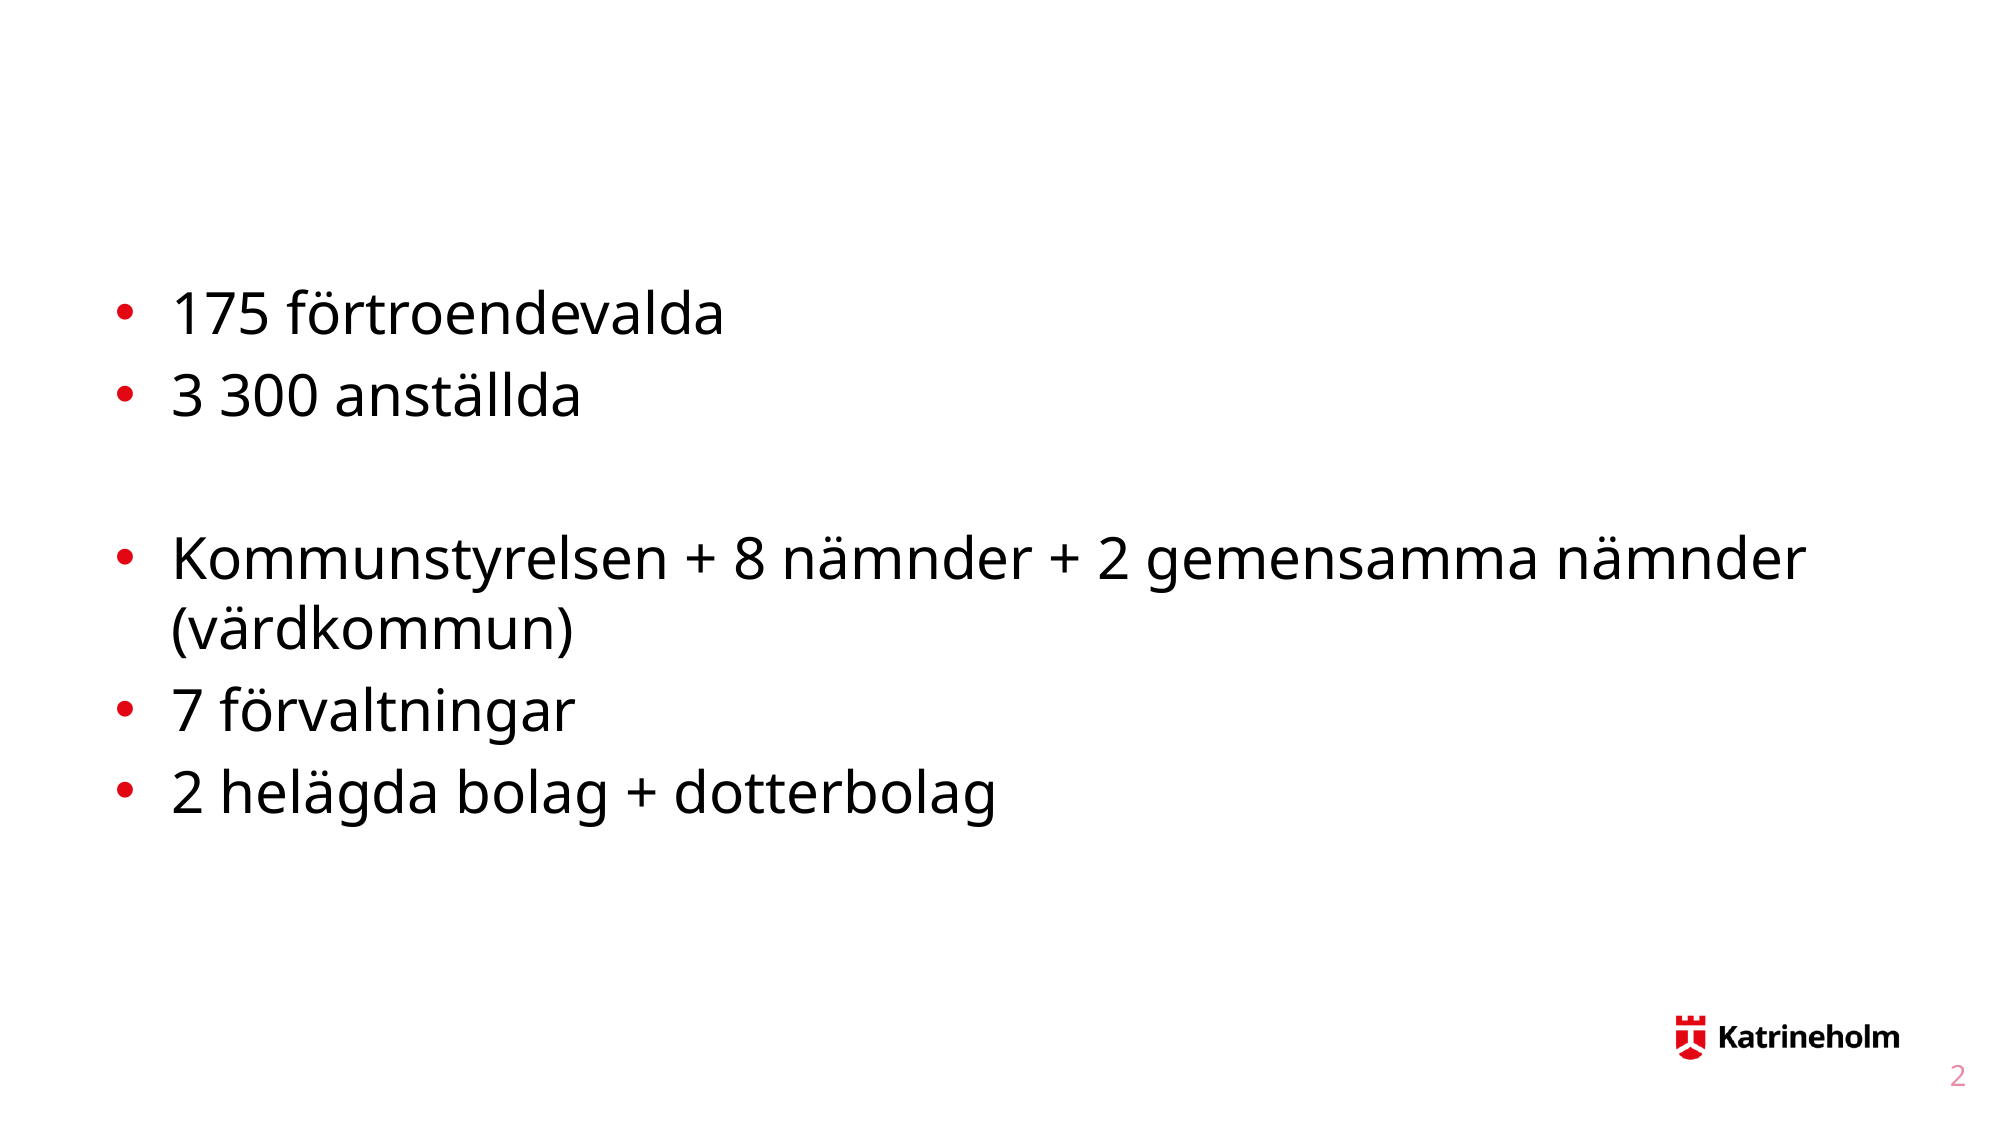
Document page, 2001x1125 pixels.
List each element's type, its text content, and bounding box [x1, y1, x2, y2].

picture [1673, 1011, 1901, 1046]
slide_number 2 [1531, 1046, 1982, 1107]
list 175 förtroendevalda 3 300 anställda Kommunstyrelsen + 8 nämnder + 2 gemensamma nämnder (värdkommun) 7 förvaltningar 2 helägda bolag + dotterbolag [99, 268, 1900, 988]
